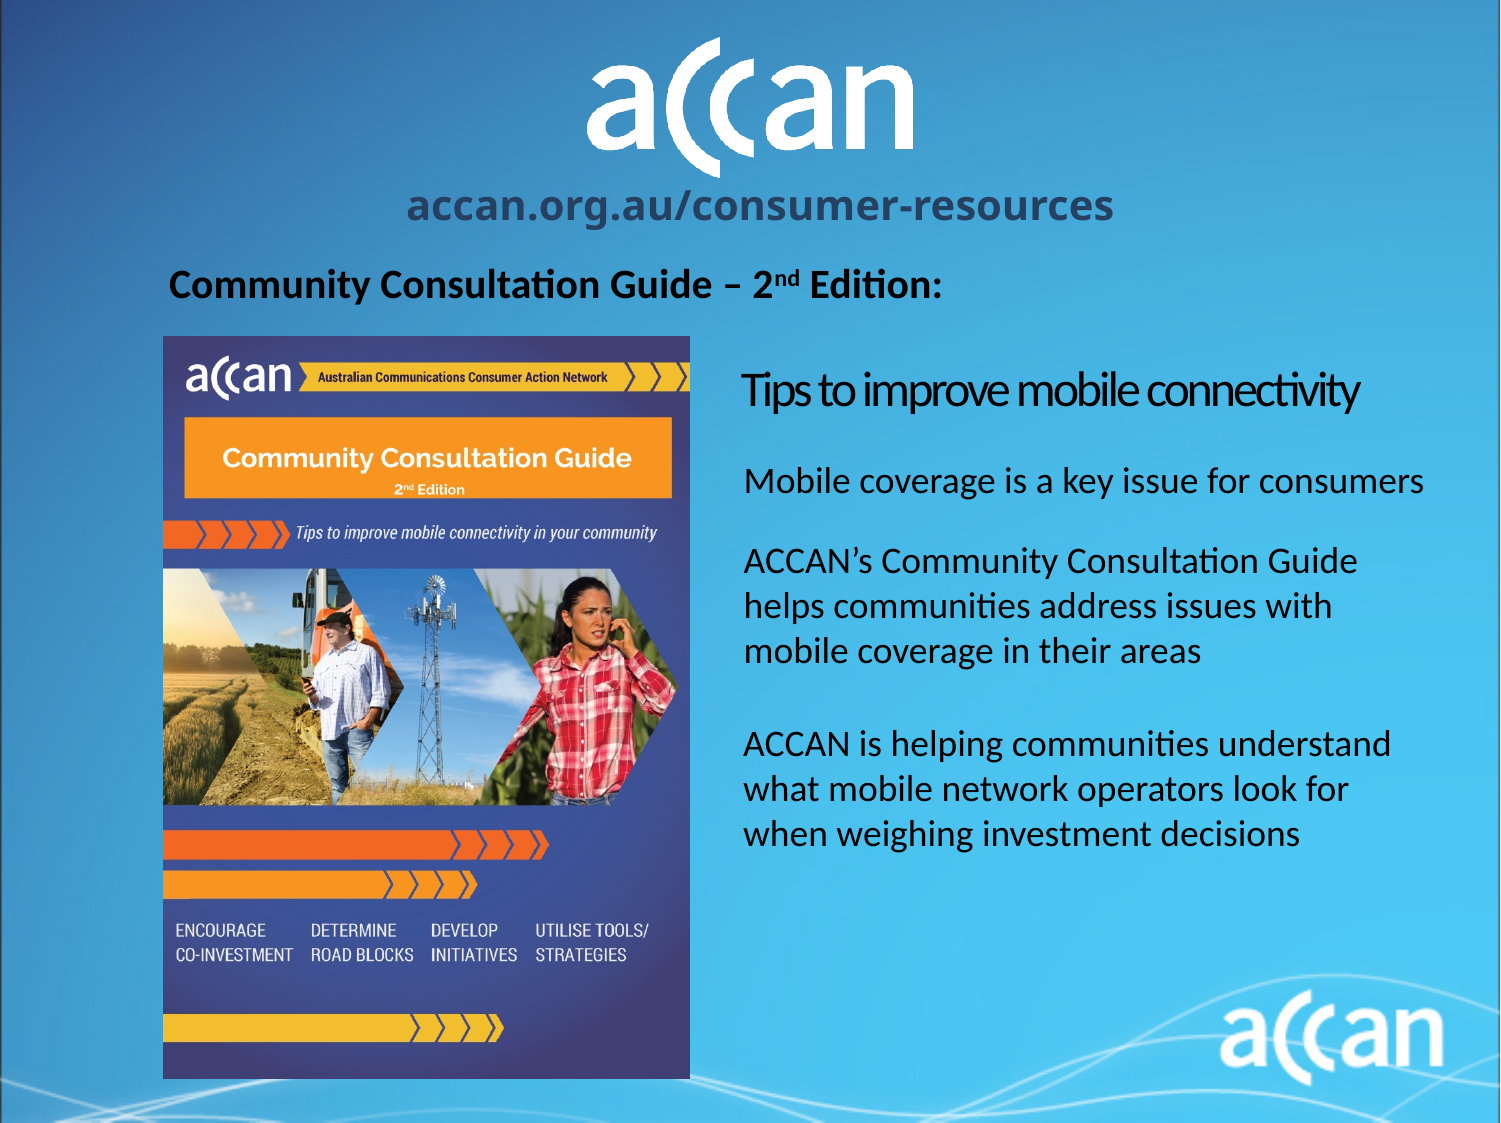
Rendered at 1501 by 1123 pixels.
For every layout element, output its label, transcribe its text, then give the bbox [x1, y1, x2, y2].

text_box Community Consultation Guide – 2nd Edition: [154, 249, 959, 315]
picture [0, 0, 1501, 1123]
text_box Mobile coverage is a key issue for consumers [729, 448, 1441, 509]
text_box ACCAN’s Community Consultation Guide helps communities address issues with mobile coverage in their areas [728, 528, 1383, 723]
text_box ACCAN is helping communities understand what mobile network operators look for when weighing investment decisions [728, 712, 1417, 907]
text_box accan.org.au/consumer-resources [391, 171, 1130, 237]
text_box Tips to improve mobile connectivity [726, 349, 1377, 424]
